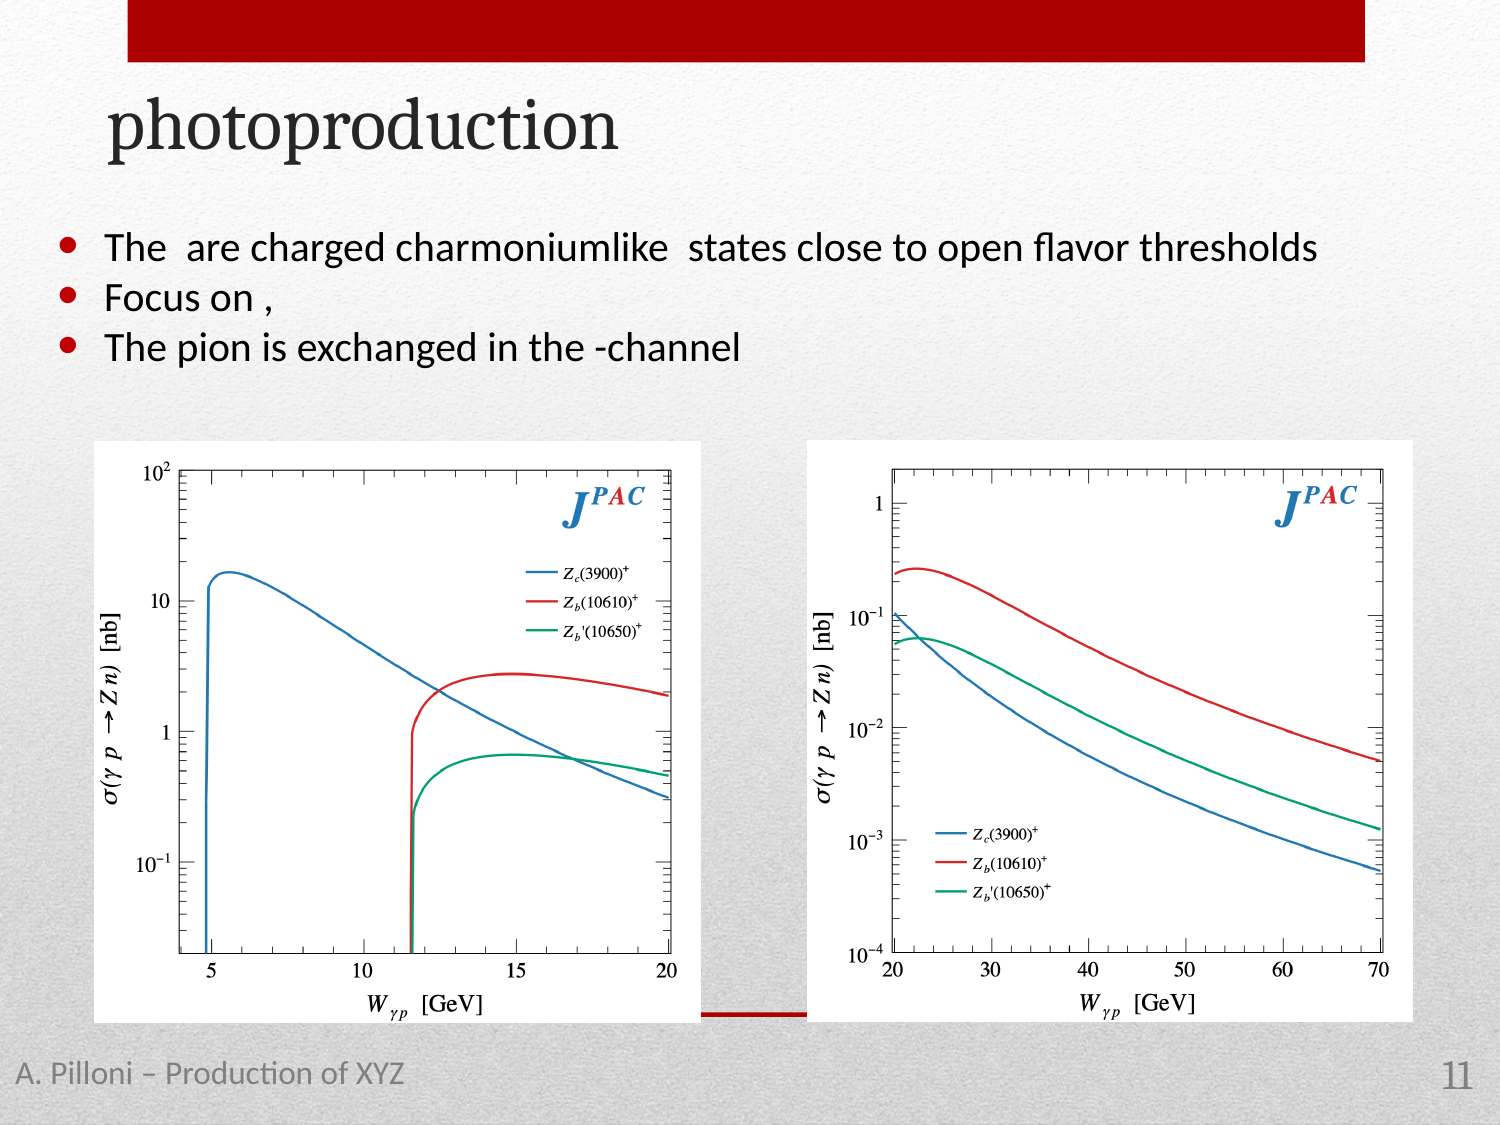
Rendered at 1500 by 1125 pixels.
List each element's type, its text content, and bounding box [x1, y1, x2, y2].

text_box A. Pilloni – Production of XYZ [0, 1043, 1091, 1099]
picture [806, 440, 1414, 1023]
slide_number 11 [1362, 1043, 1488, 1104]
picture [93, 440, 701, 1023]
